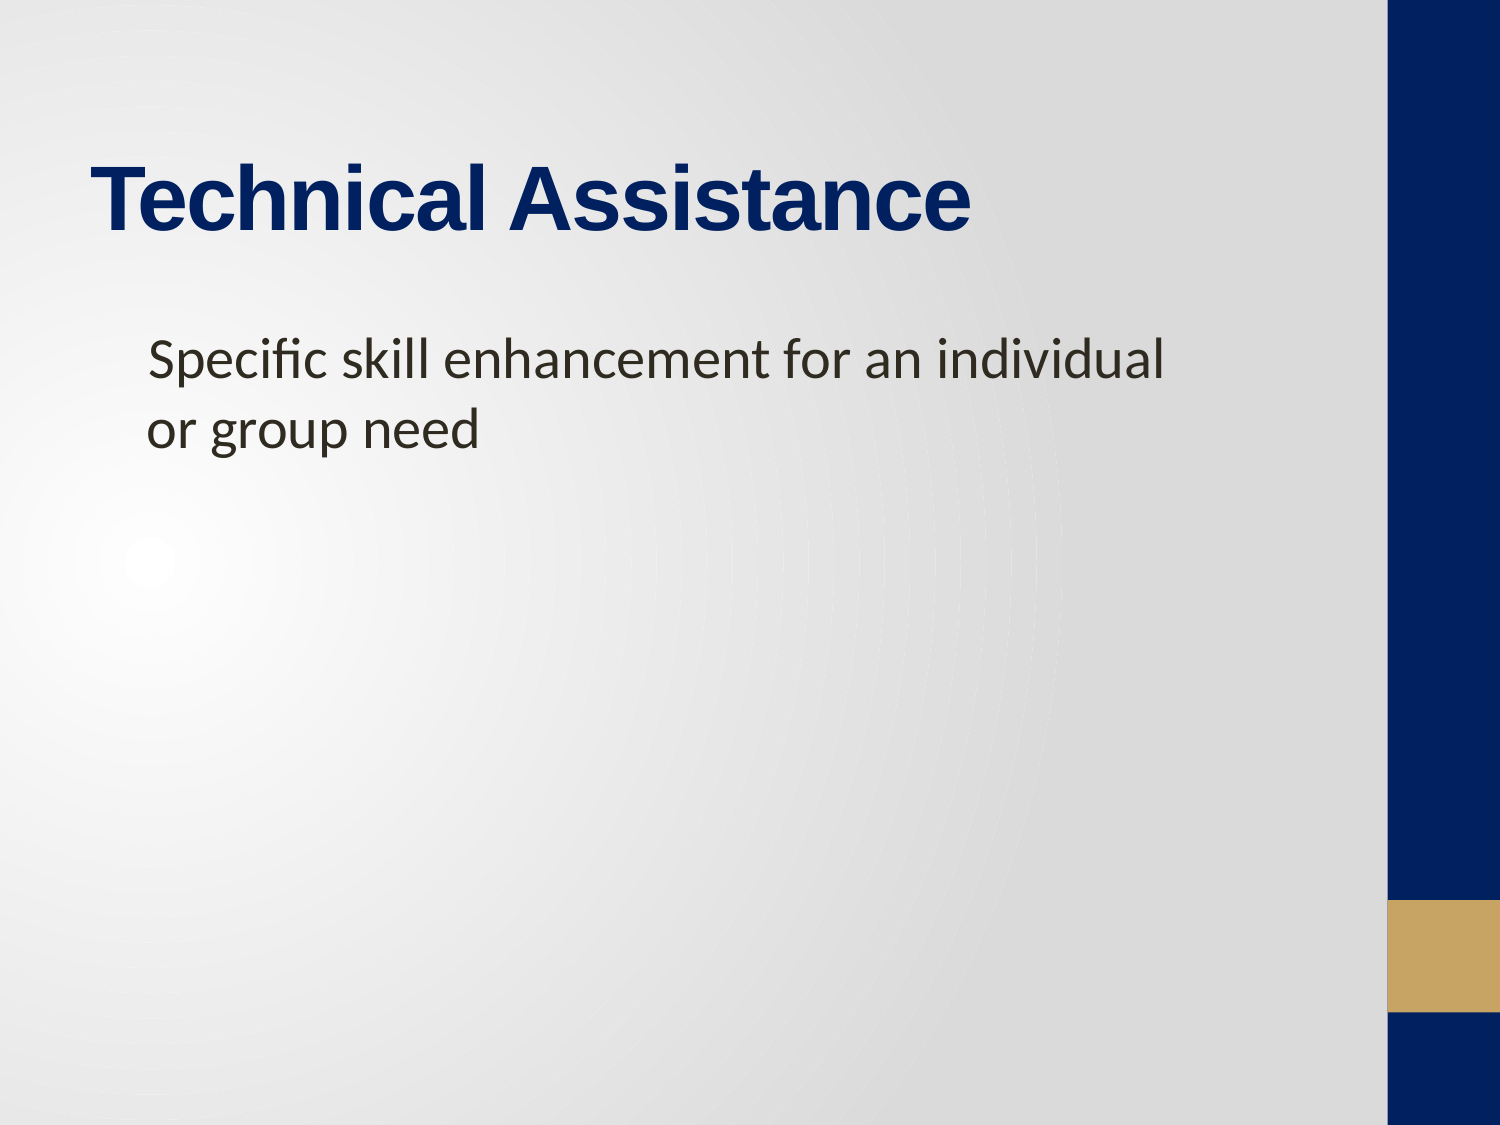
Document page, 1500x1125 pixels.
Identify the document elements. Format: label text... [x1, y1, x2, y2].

list Specific skill enhancement for an individual or group need [75, 312, 1238, 1005]
title Technical Assistance [75, 99, 1325, 288]
